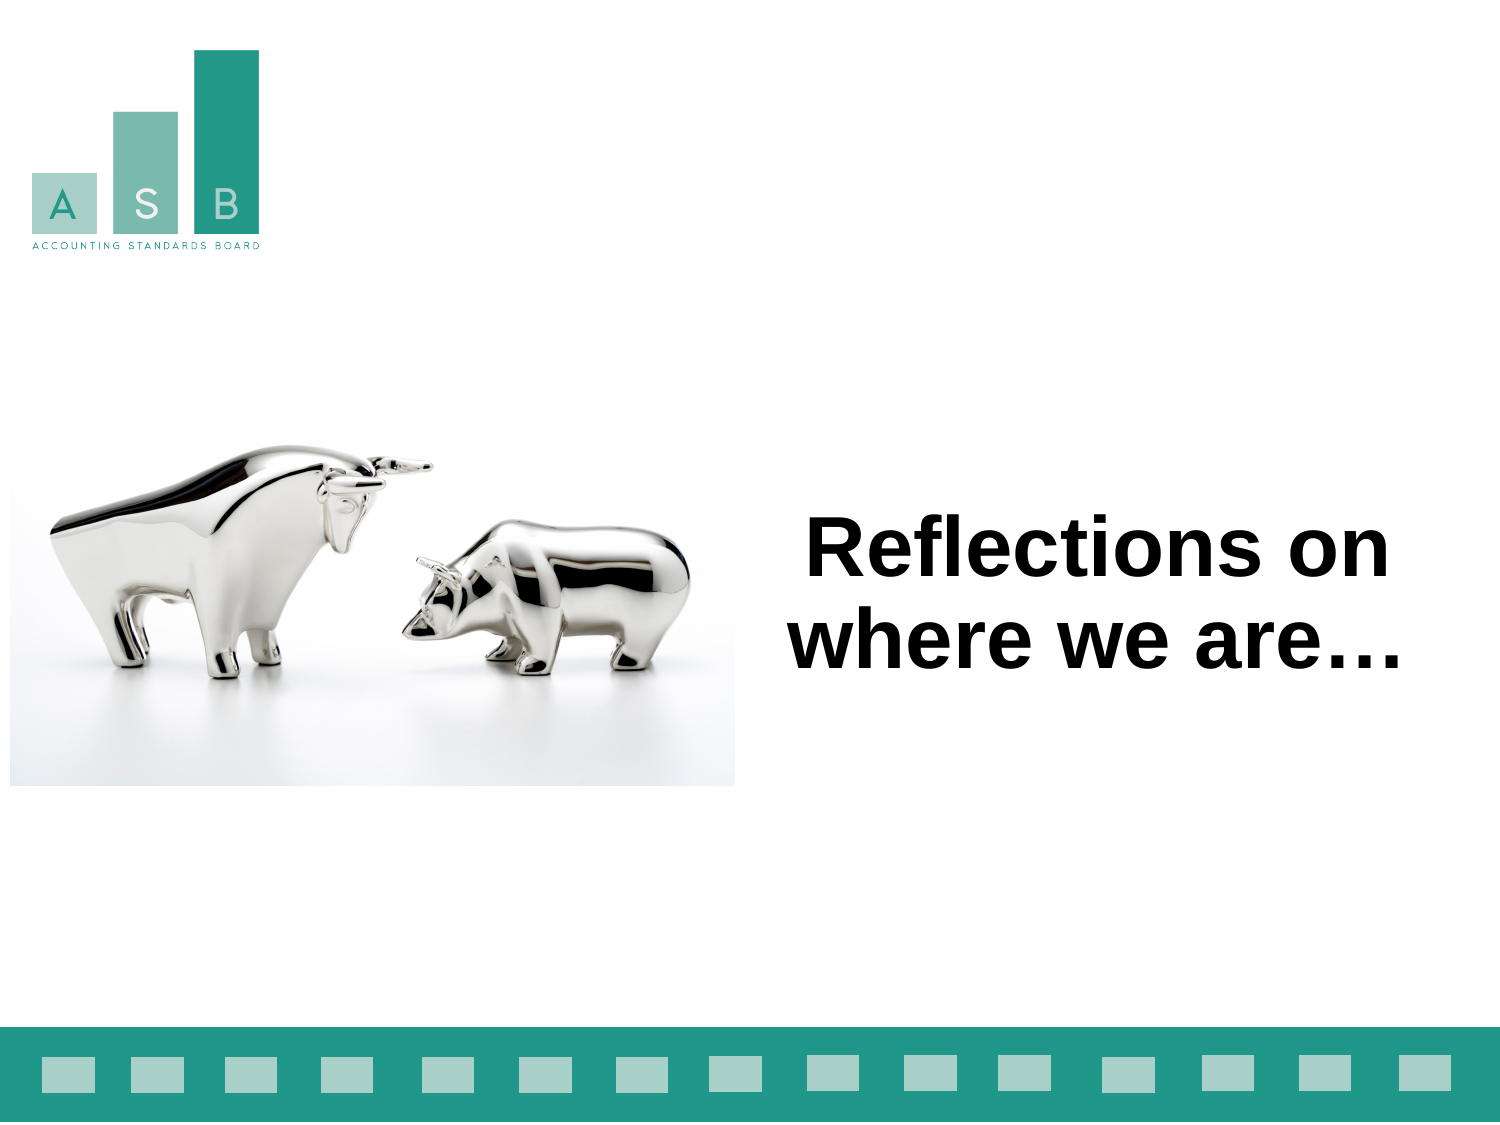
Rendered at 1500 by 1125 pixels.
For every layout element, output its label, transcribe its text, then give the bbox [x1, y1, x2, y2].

text_box [709, 1056, 762, 1092]
text_box [1399, 1055, 1451, 1091]
text_box [321, 1057, 373, 1093]
picture [32, 50, 259, 250]
text_box [519, 1057, 572, 1093]
text_box [807, 1055, 859, 1091]
text_box [42, 1057, 95, 1093]
title Reflections on where we are… [765, 456, 1431, 733]
text_box [0, 1027, 1500, 1122]
text_box [998, 1055, 1051, 1091]
text_box [422, 1057, 474, 1093]
text_box [904, 1055, 957, 1091]
text_box [616, 1057, 668, 1093]
text_box [225, 1057, 277, 1093]
slide_number 3 [1059, 1042, 1397, 1103]
picture [10, 303, 735, 786]
text_box [131, 1057, 184, 1093]
